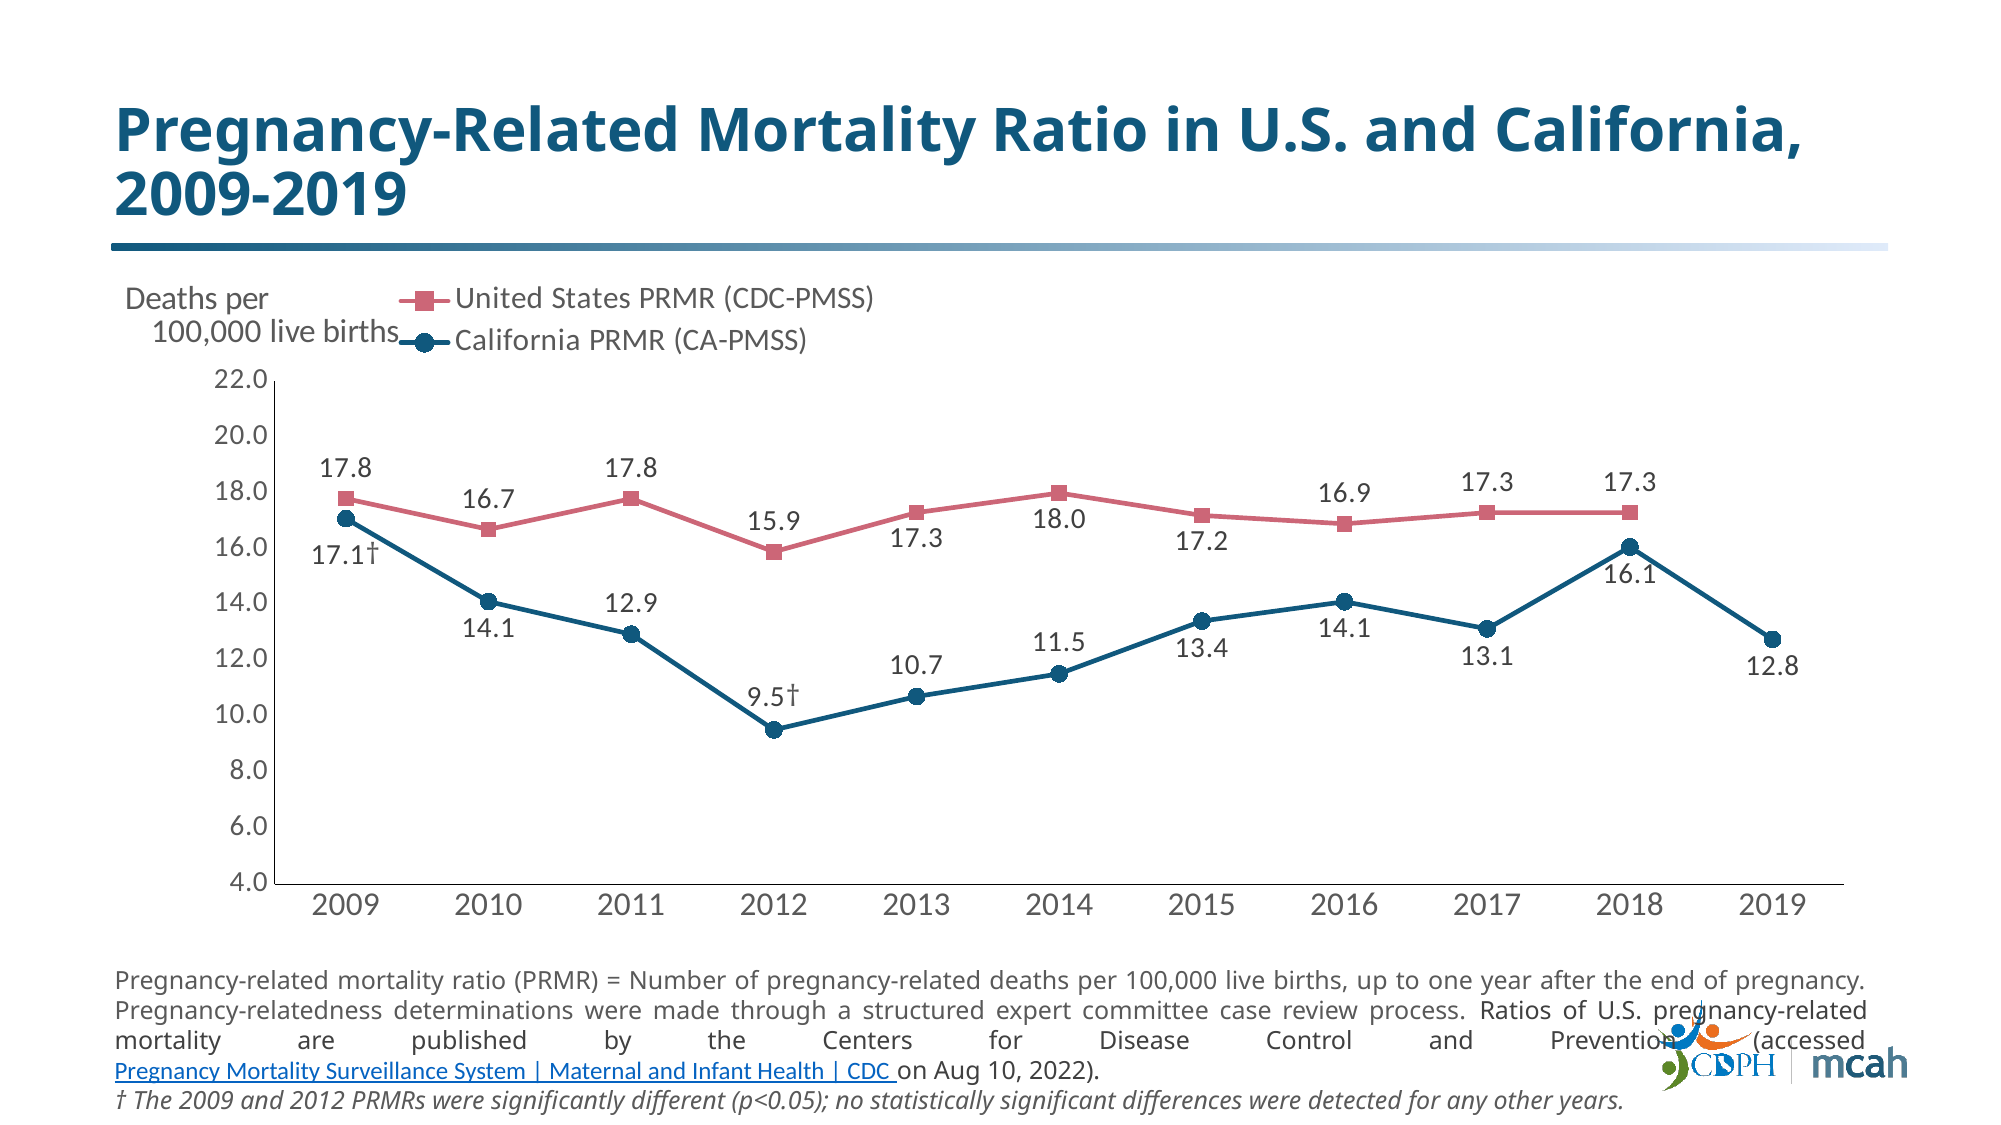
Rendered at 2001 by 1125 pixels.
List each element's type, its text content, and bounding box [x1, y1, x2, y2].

chart [116, 274, 1884, 958]
picture [1884, 1038, 1922, 1094]
text_box Pregnancy-related mortality ratio (PRMR) = Number of pregnancy-related deaths per 100,000 live births, up to one year after the end of pregnancy. Pregnancy-relatedness determinations were made through a structured expert committee case review process. Ratios of U.S. pregnancy-related mortality are published by the Centers for Disease Control and Prevention (accessed Pregnancy Mortality Surveillance System | Maternal and Infant Health | CDC on Aug 10, 2022). † The 2009 and 2012 PRMRs were significantly different (p<0.05); no statistically significant differences were detected for any other years. [99, 957, 1884, 1122]
title Pregnancy-Related Mortality Ratio in U.S. and California, 2009-2019 slide 3 of 4 [99, 54, 1900, 237]
